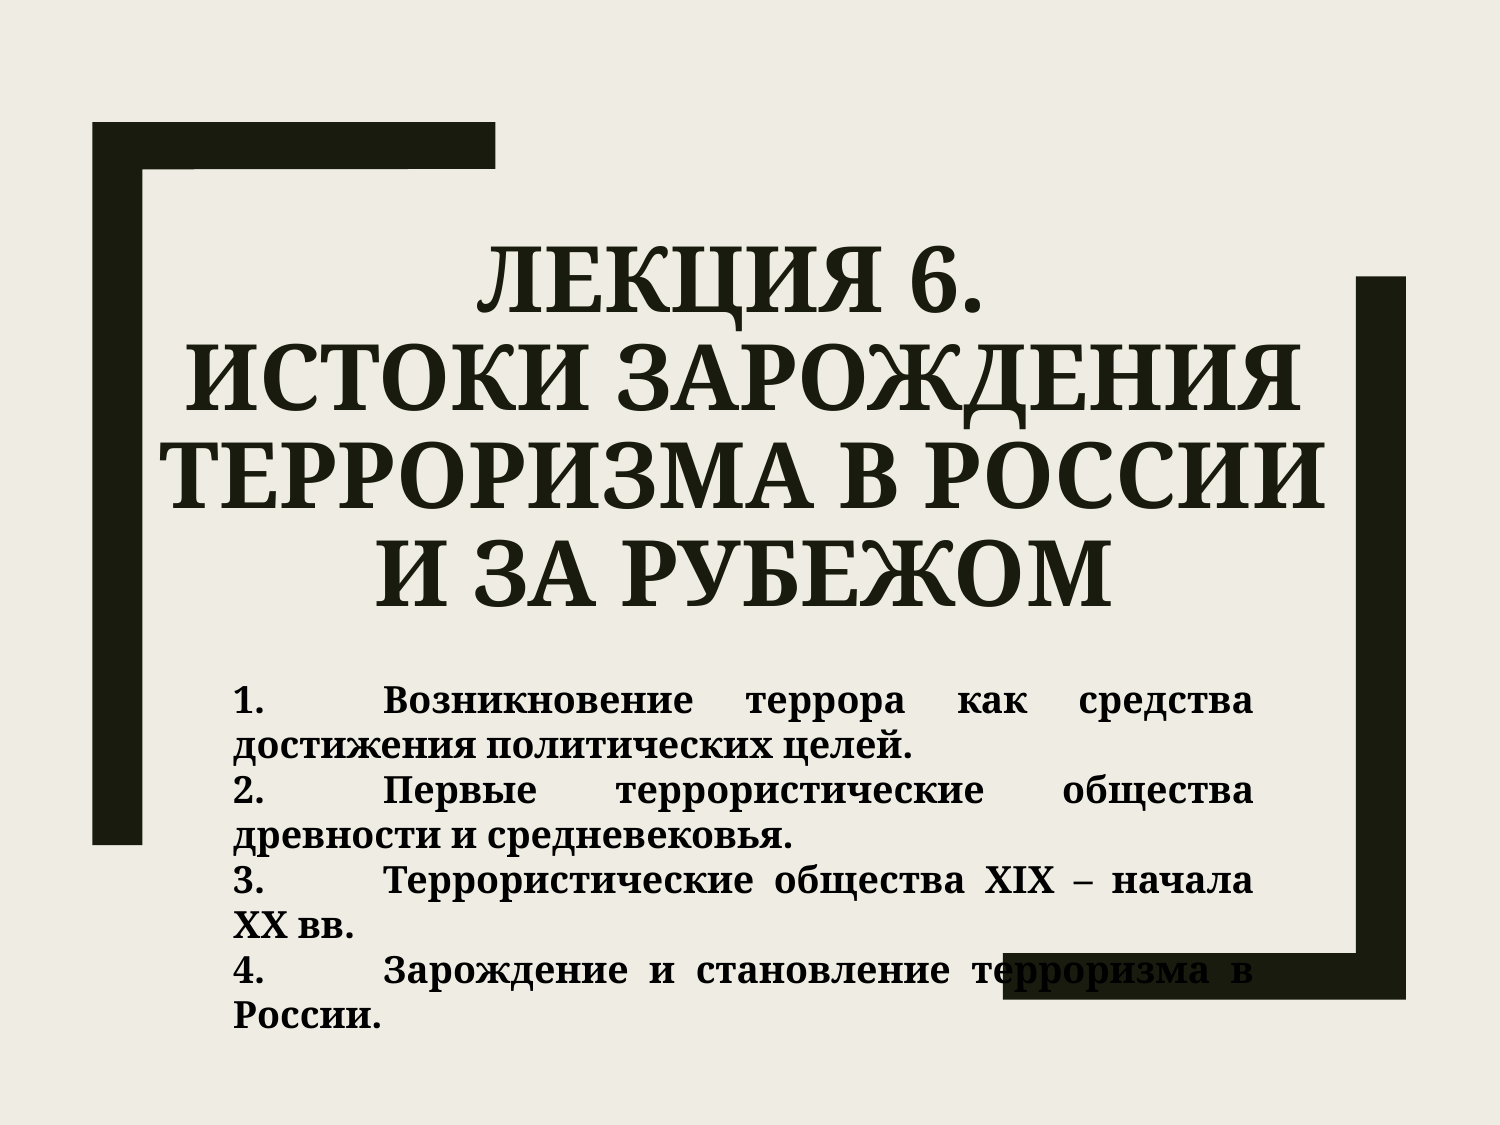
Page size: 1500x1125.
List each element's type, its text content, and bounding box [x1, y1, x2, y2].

text_box 1. Возникновение террора как средства достижения политических целей. 2. Первые террористические общества древности и средневековья. 3. Террористические общества XIX – начала XX вв. 4. Зарождение и становление терроризма в России. [218, 668, 1270, 1044]
title Лекция 6. Истоки зарождения терроризма в России и за рубежом [135, 219, 1353, 634]
